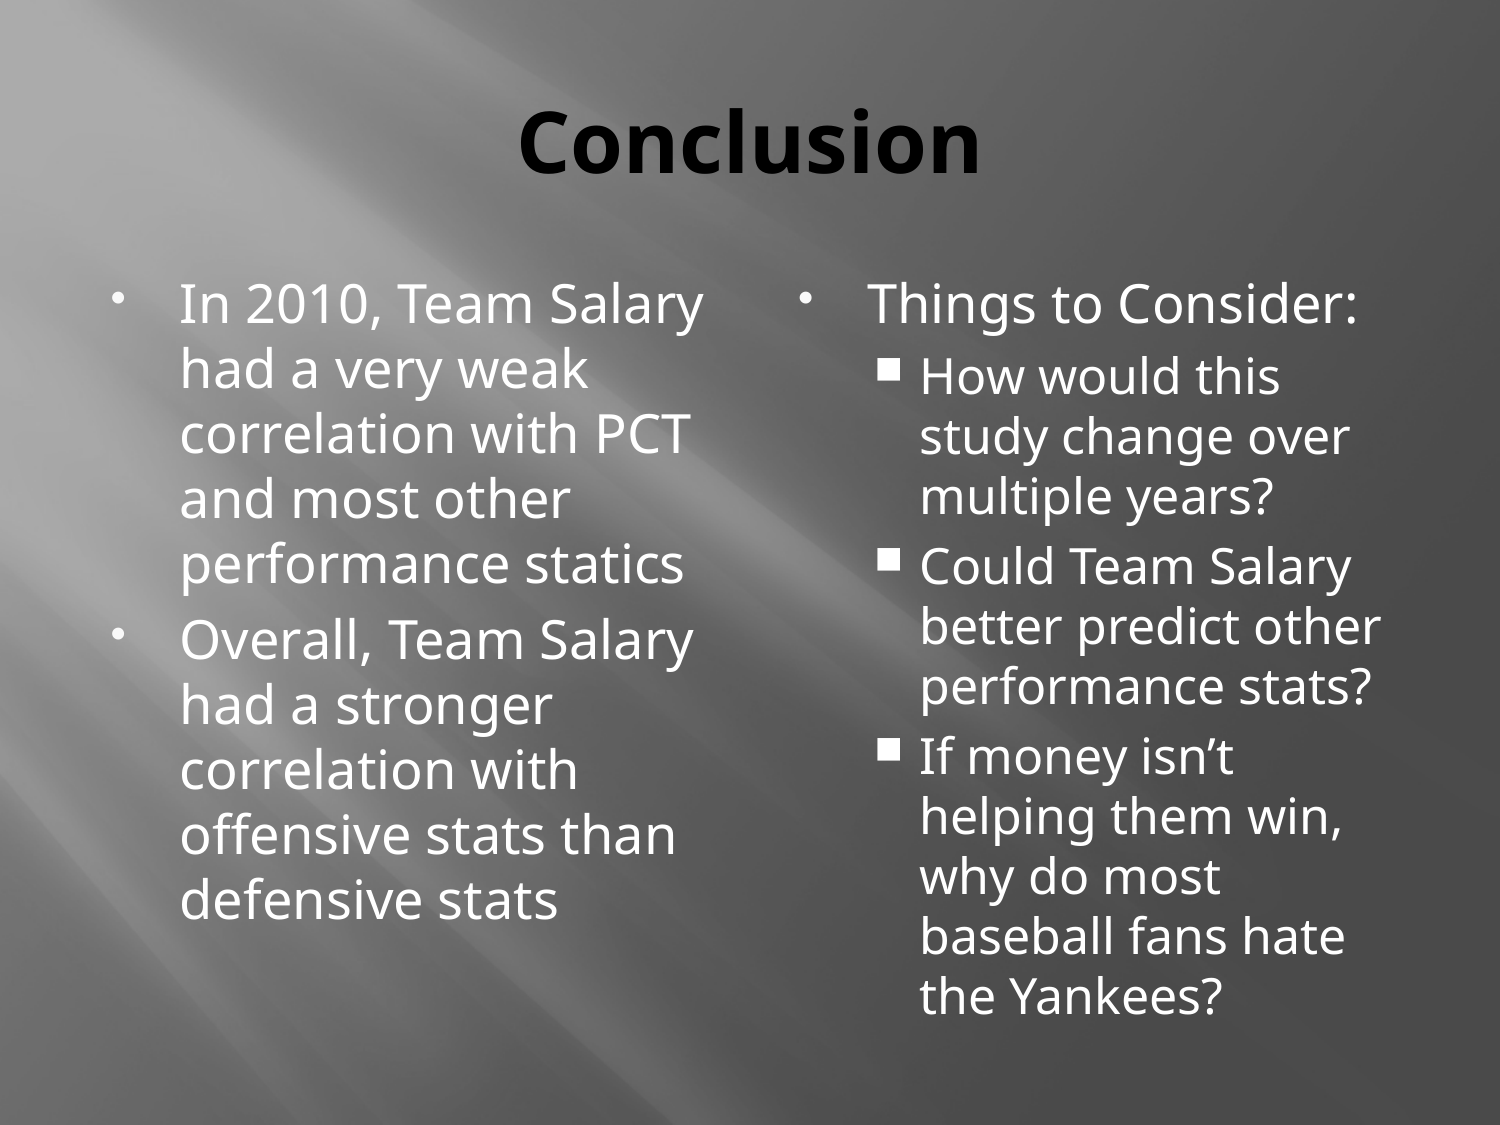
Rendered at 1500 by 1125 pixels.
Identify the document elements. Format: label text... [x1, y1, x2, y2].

list In 2010, Team Salary had a very weak correlation with PCT and most other performance statics Overall, Team Salary had a stronger correlation with offensive stats than defensive stats [75, 262, 738, 1005]
list Things to Consider: How would this study change over multiple years? Could Team Salary better predict other performance stats? If money isn’t helping them win, why do most baseball fans hate the Yankees? [762, 262, 1425, 1005]
title Conclusion [75, 45, 1425, 233]
